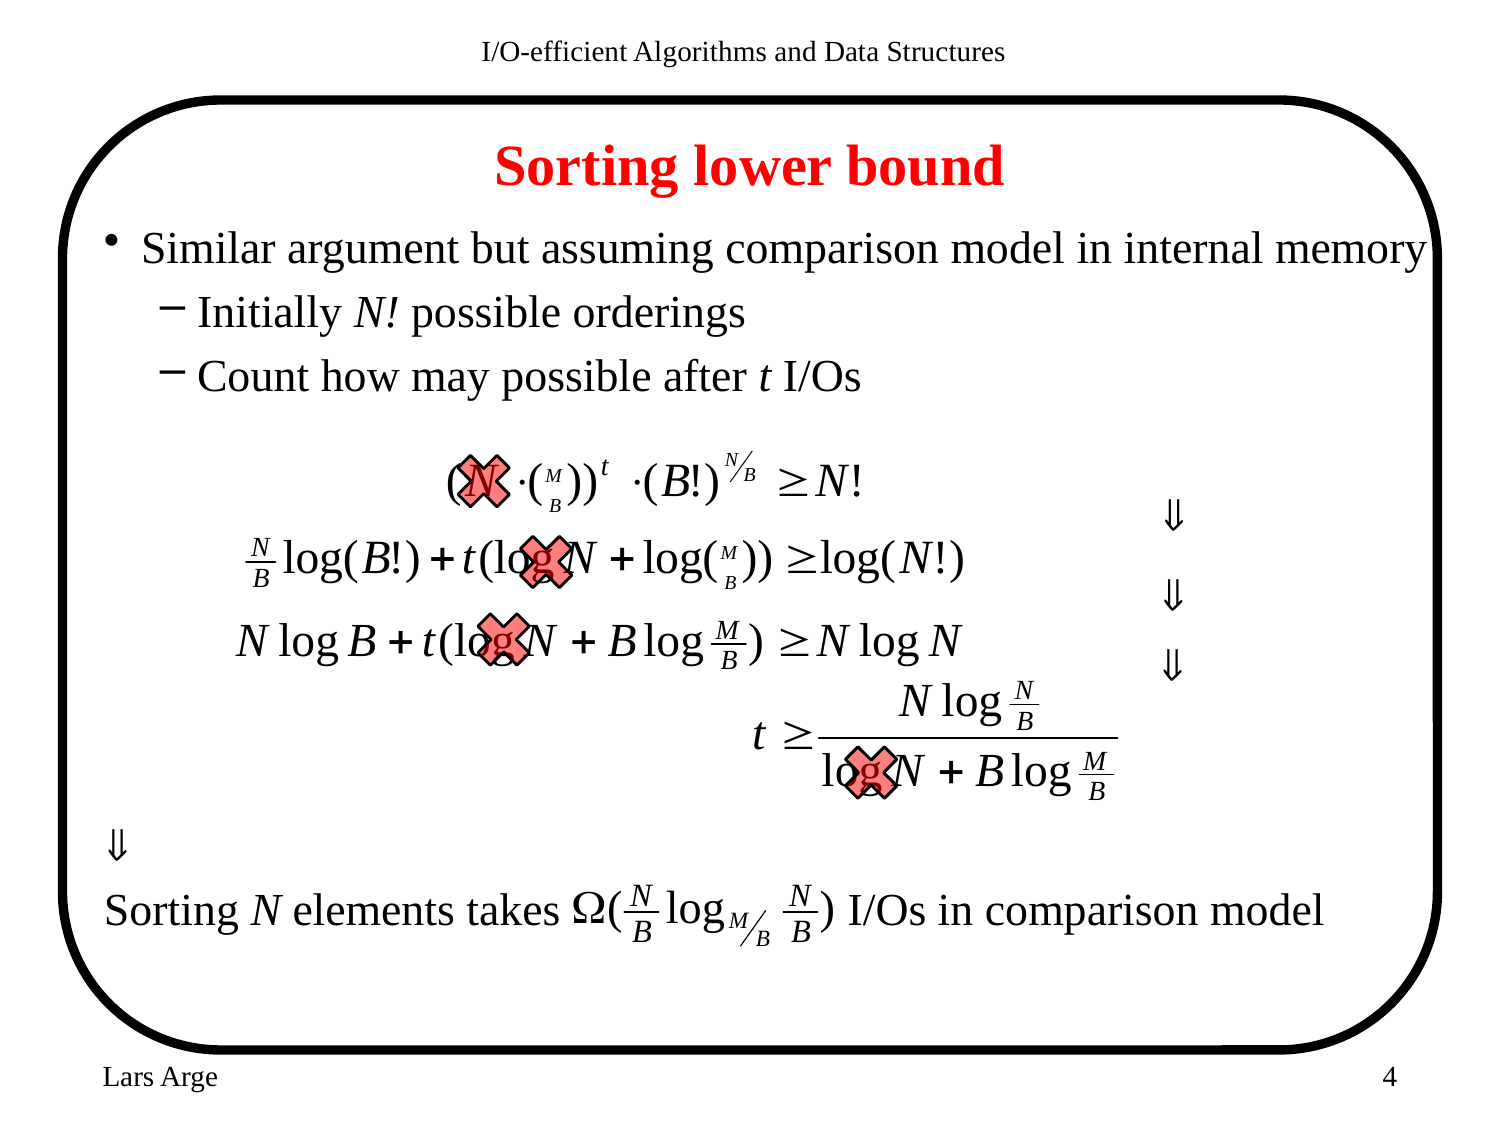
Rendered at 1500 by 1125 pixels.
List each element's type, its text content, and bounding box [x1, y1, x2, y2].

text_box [237, 513, 973, 608]
text_box  [1107, 558, 1240, 628]
slide_number 4 [1100, 1050, 1413, 1125]
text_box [438, 436, 868, 512]
list Similar argument but assuming comparison model in internal memory Initially N! possible orderings Count how may possible after t I/Os  Sorting N elements takes I/Os in comparison model [88, 210, 1500, 1023]
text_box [746, 670, 1128, 810]
text_box  [1108, 478, 1240, 549]
title Sorting lower bound [112, 112, 1388, 210]
text_box  [1106, 627, 1239, 698]
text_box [562, 867, 846, 957]
footer I/O-efficient Algorithms and Data Structures [249, 24, 1238, 88]
slide_number Lars Arge [87, 1050, 400, 1125]
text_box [226, 608, 973, 681]
